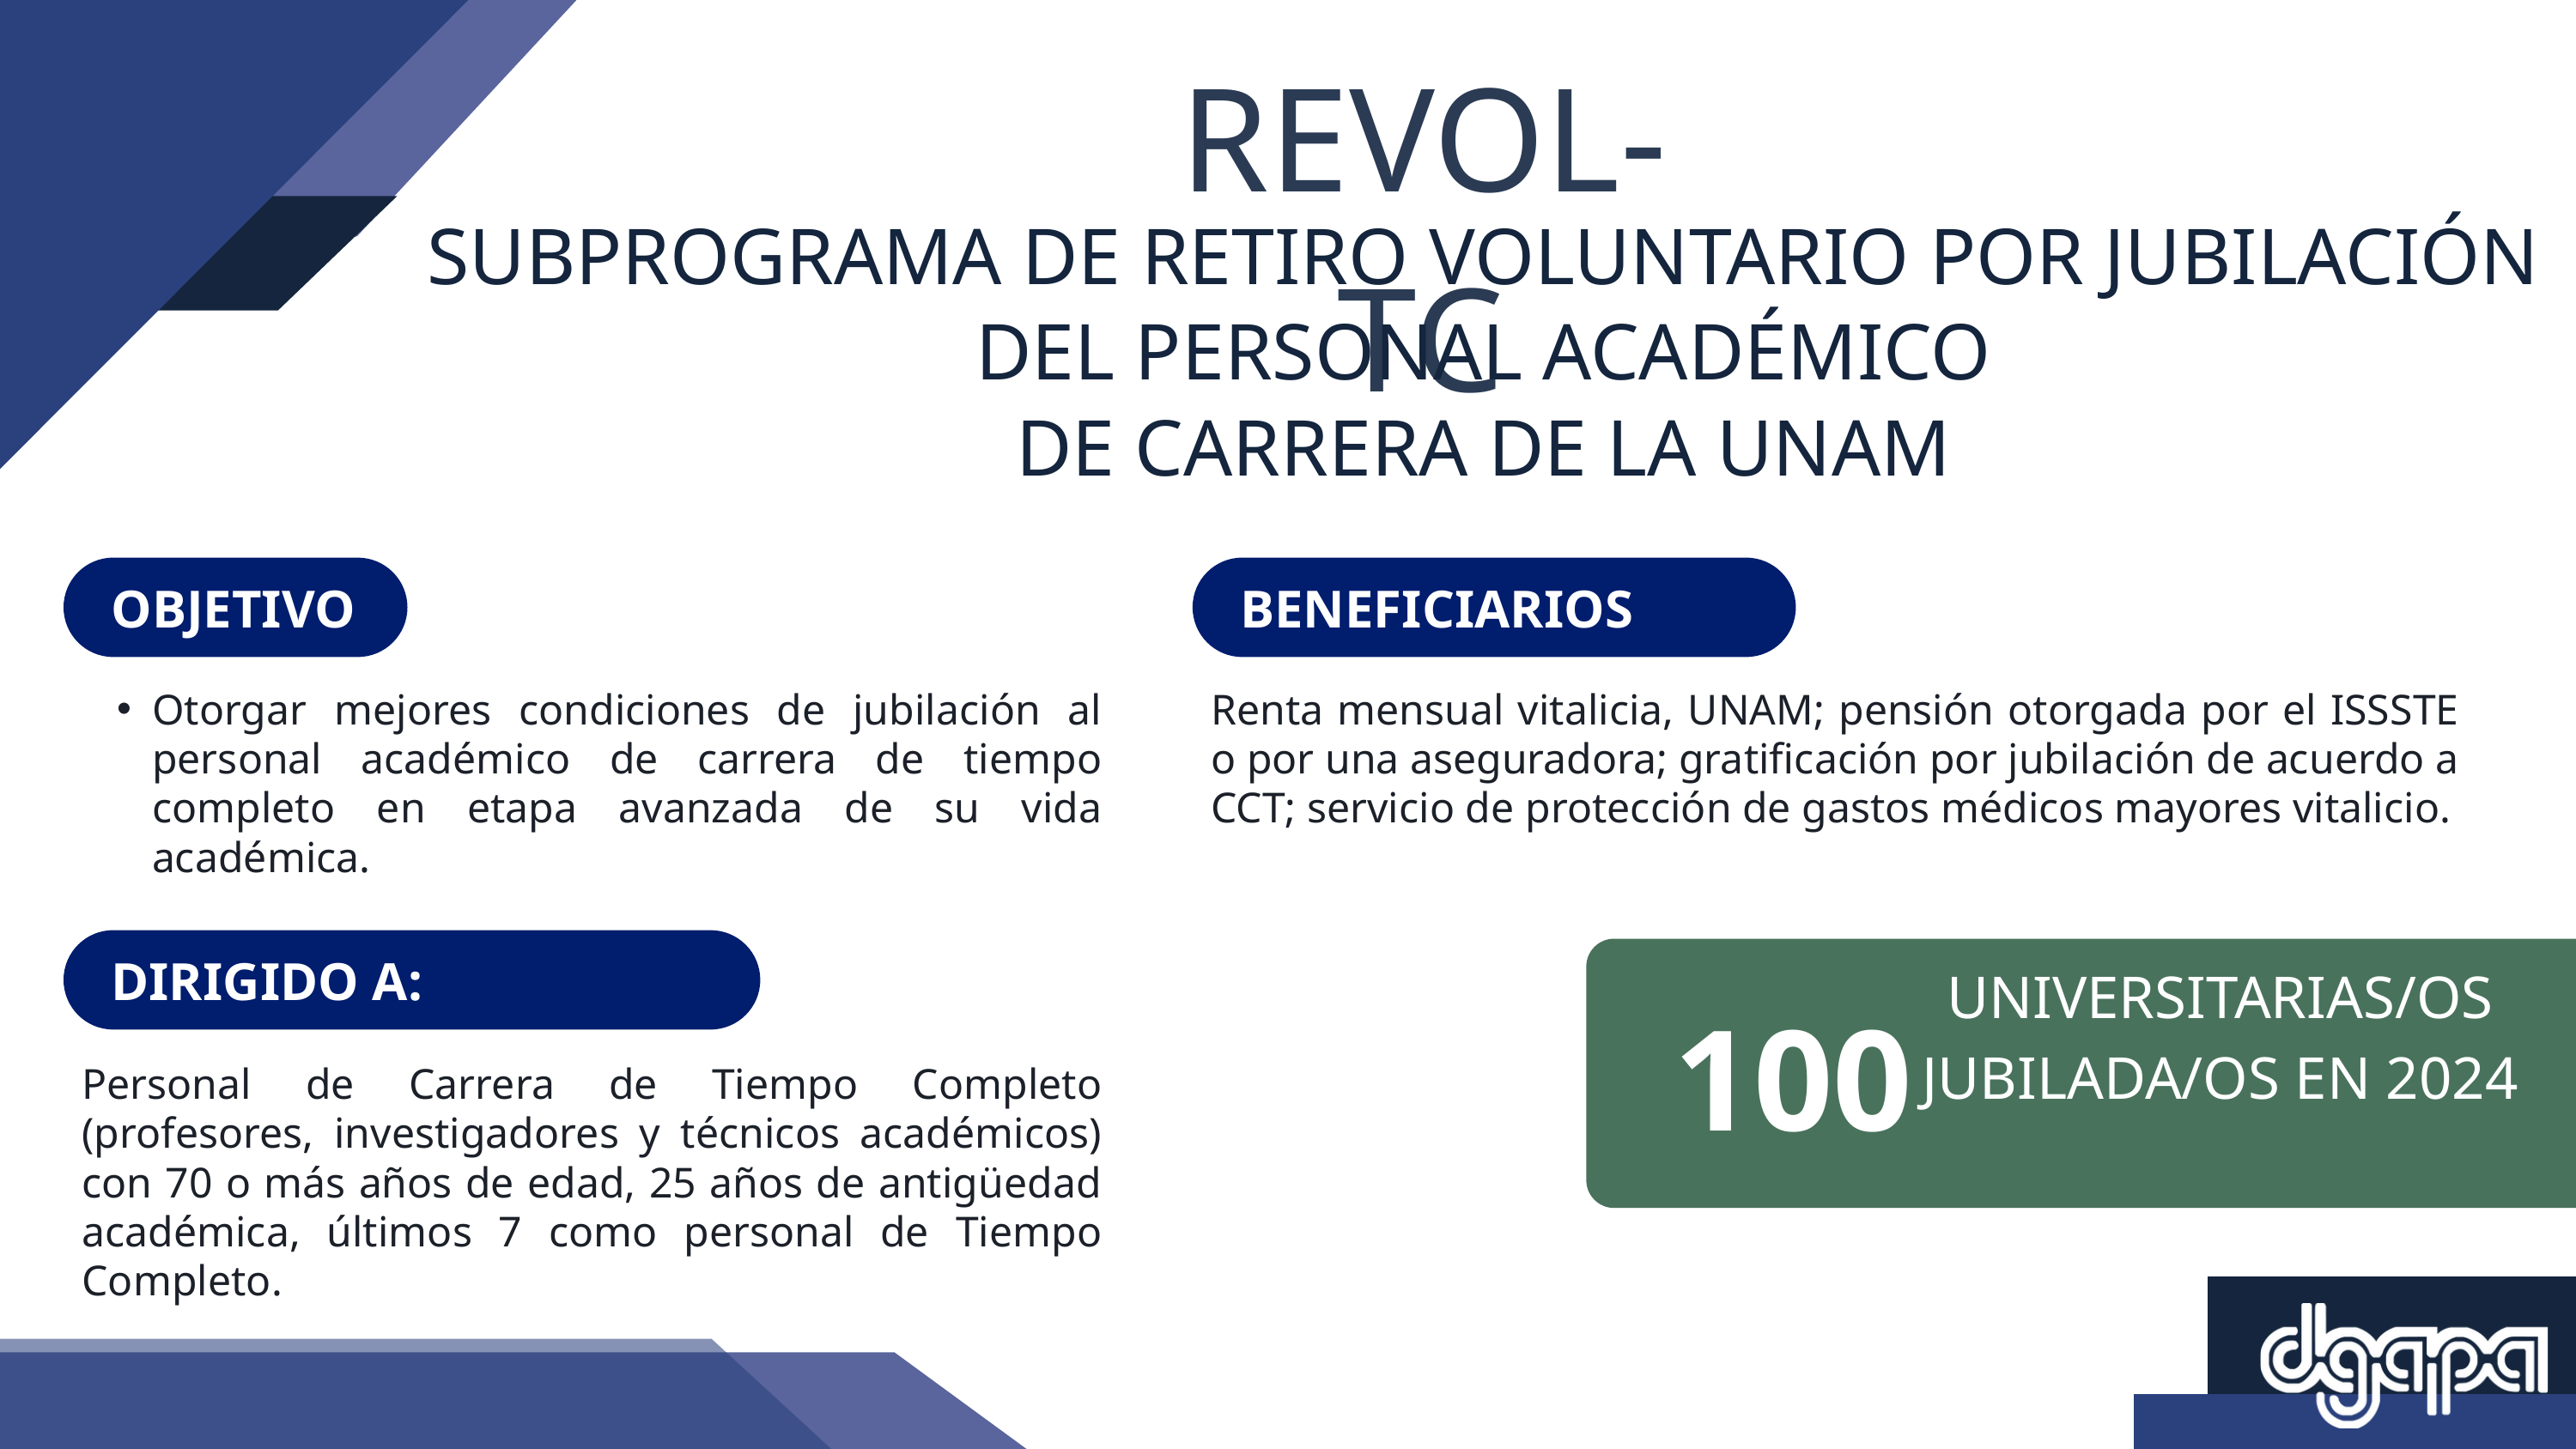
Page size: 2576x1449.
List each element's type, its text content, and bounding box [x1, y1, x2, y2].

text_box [2133, 1394, 2576, 1449]
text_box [63, 557, 408, 658]
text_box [1192, 557, 1796, 658]
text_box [0, 1338, 950, 1449]
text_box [0, 0, 635, 500]
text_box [1586, 938, 2576, 1209]
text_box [2207, 1276, 2576, 1392]
text_box Personal de Carrera de Tiempo Completo (profesores, investigadores y técnicos académicos) con 70 o más años de edad, 25 años de antigüedad académica, últimos 7 como personal de Tiempo Completo. [82, 1058, 1103, 1350]
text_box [63, 930, 761, 1030]
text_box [952, 1352, 1194, 1449]
text_box Renta mensual vitalicia, UNAM; pensión otorgada por el ISSSTE o por una aseguradora; gratificación por jubilación de acuerdo a CCT; servicio de protección de gastos médicos mayores vitalicio. [1211, 683, 2461, 832]
text_box REVOL-TC [1103, 20, 1739, 204]
text_box Otorgar mejores condiciones de jubilación al personal académico de carrera de tiempo completo en etapa avanzada de su vida académica. [82, 683, 1103, 930]
text_box SUBPROGRAMA DE RETIRO VOLUNTARIO POR JUBILACIÓN DEL PERSONAL ACADÉMICO DE CARRERA DE LA UNAM [639, 204, 2576, 492]
